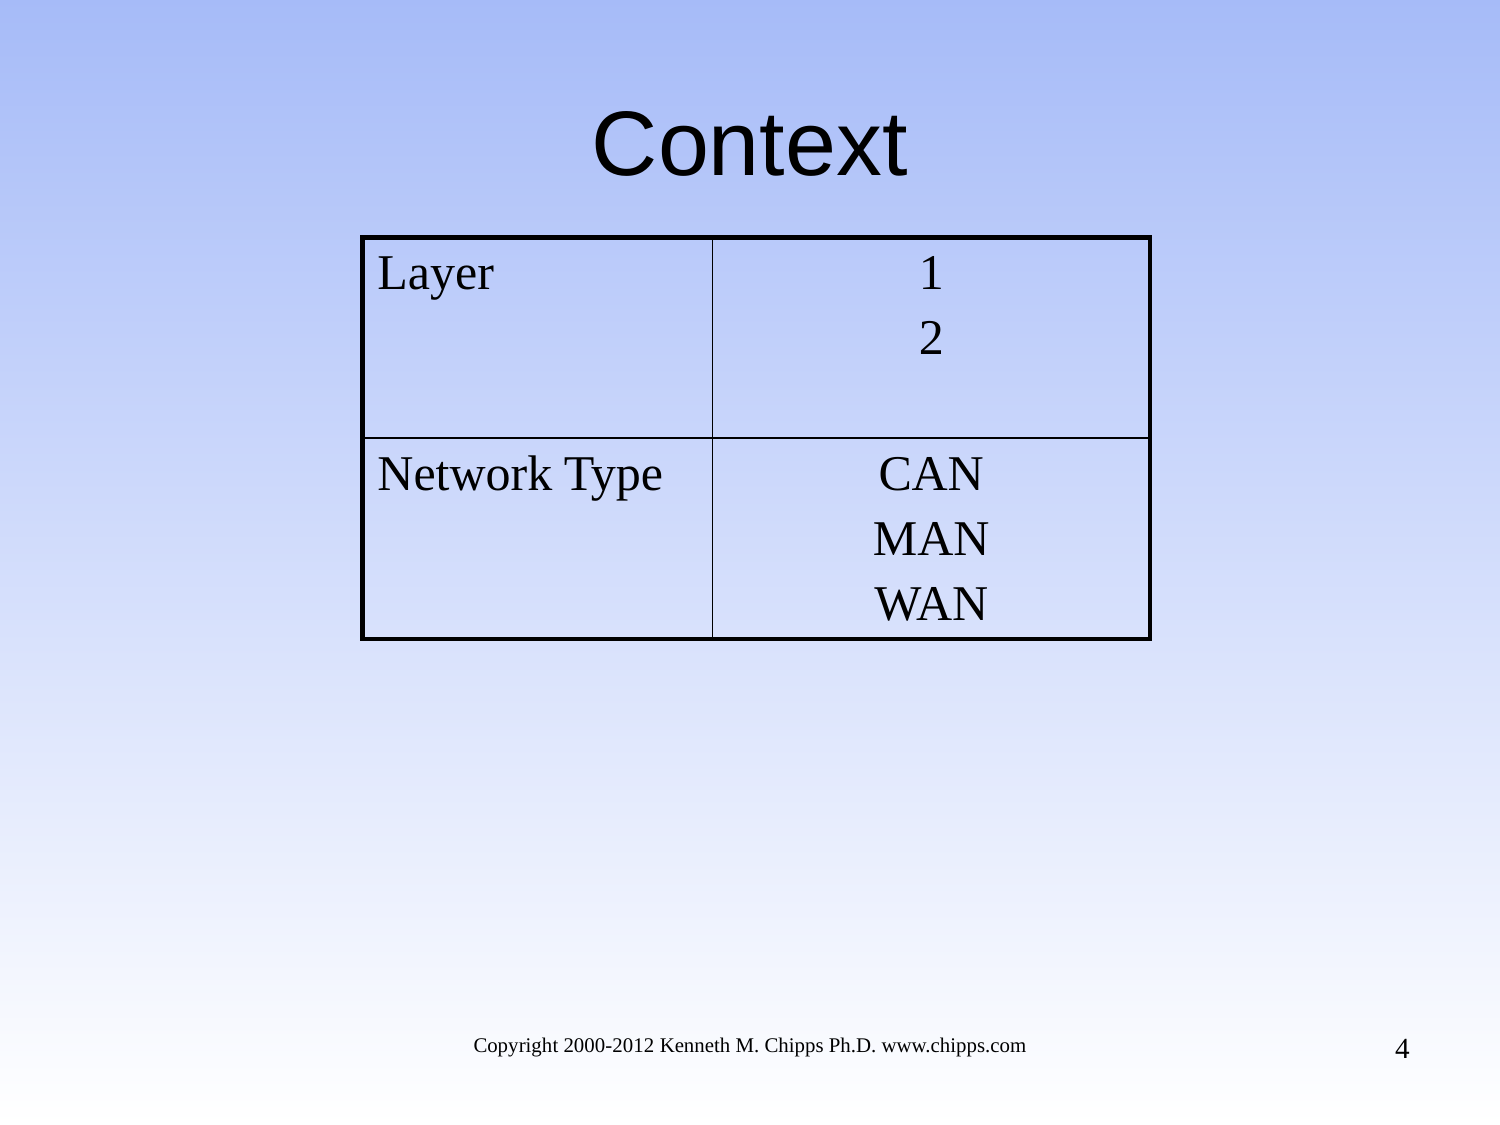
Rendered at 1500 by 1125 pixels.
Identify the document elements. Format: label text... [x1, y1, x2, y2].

slide_number 4 [1074, 1021, 1426, 1101]
title Context [74, 44, 1426, 233]
table_cell CAN MAN WAN [713, 439, 1148, 637]
footer Copyright 2000-2012 Kenneth M. Chipps Ph.D. www.chipps.com [449, 1024, 1051, 1103]
table_cell Network Type [365, 439, 712, 637]
table_header 1 2 [713, 240, 1148, 437]
table_header Layer [365, 240, 712, 437]
